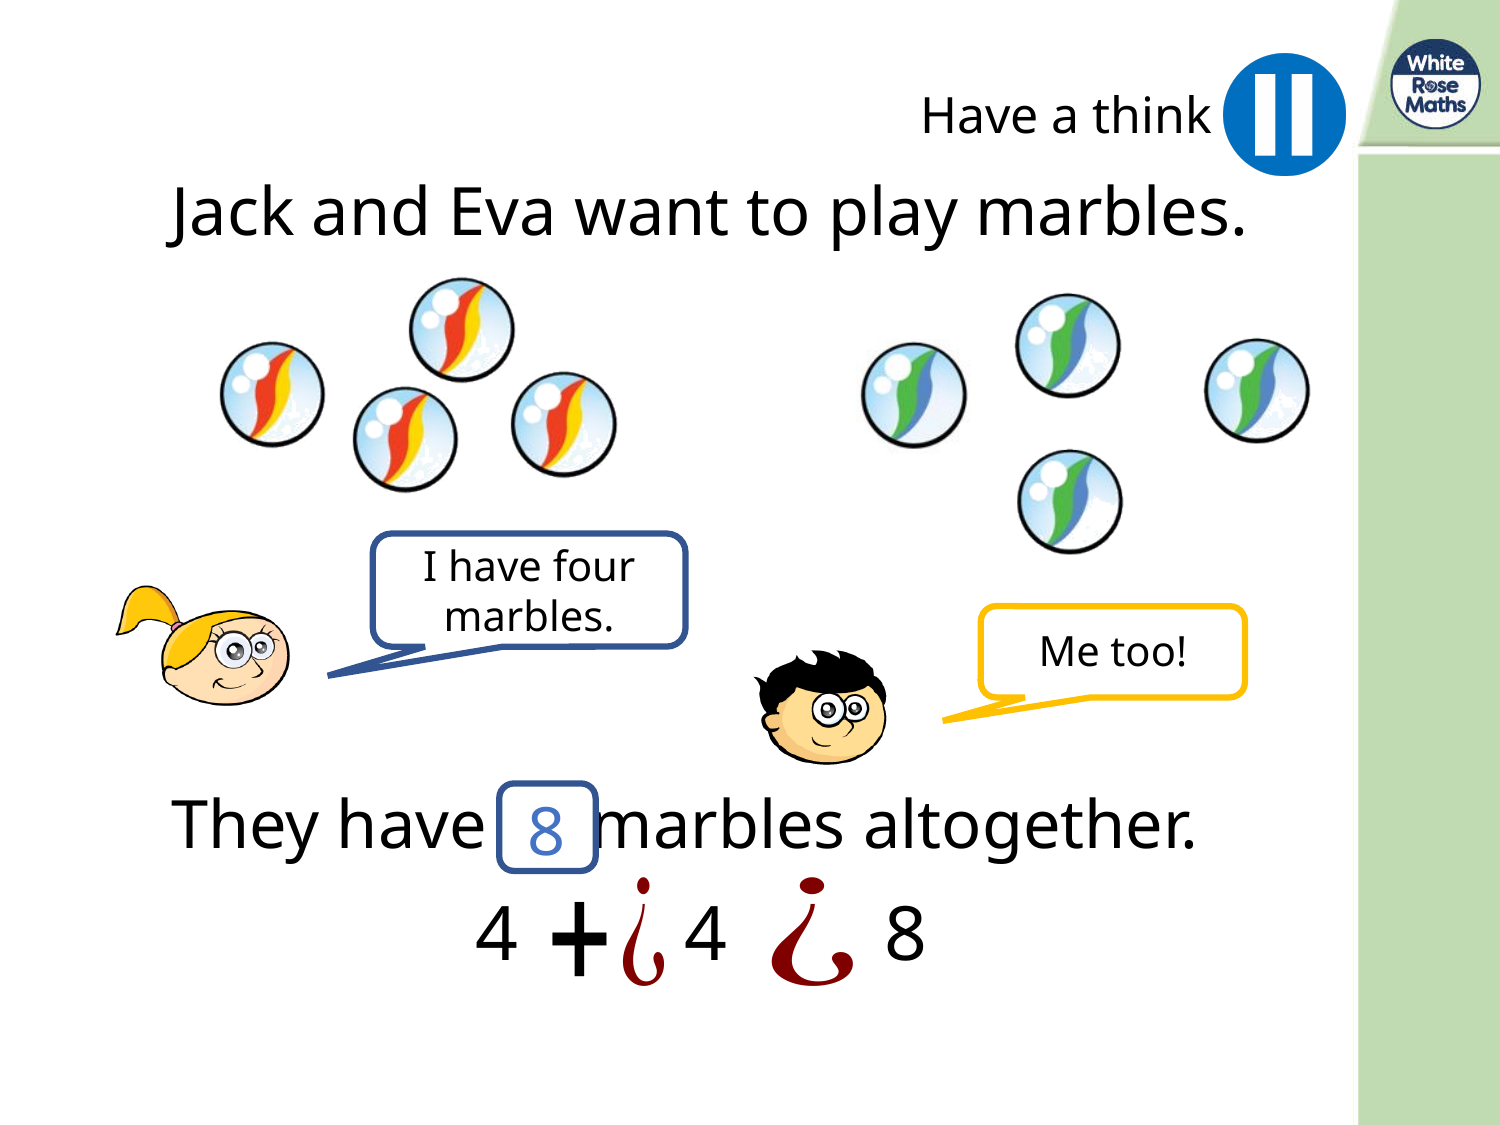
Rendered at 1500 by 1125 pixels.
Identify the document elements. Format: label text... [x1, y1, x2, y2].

text_box I have four marbles. [372, 532, 686, 648]
text_box 4 [651, 877, 761, 983]
text_box Have a think [905, 76, 1223, 152]
text_box Me too! [980, 617, 1245, 682]
text_box Jack and Eva want to play marbles. [156, 161, 1297, 336]
text_box [327, 648, 502, 677]
picture [0, 0, 1500, 1125]
text_box [942, 605, 1246, 722]
text_box They have marbles altogether. [156, 774, 1297, 870]
text_box [498, 782, 597, 872]
text_box 8 [851, 877, 961, 983]
text_box 8 [512, 780, 622, 876]
text_box 4 [442, 877, 552, 983]
